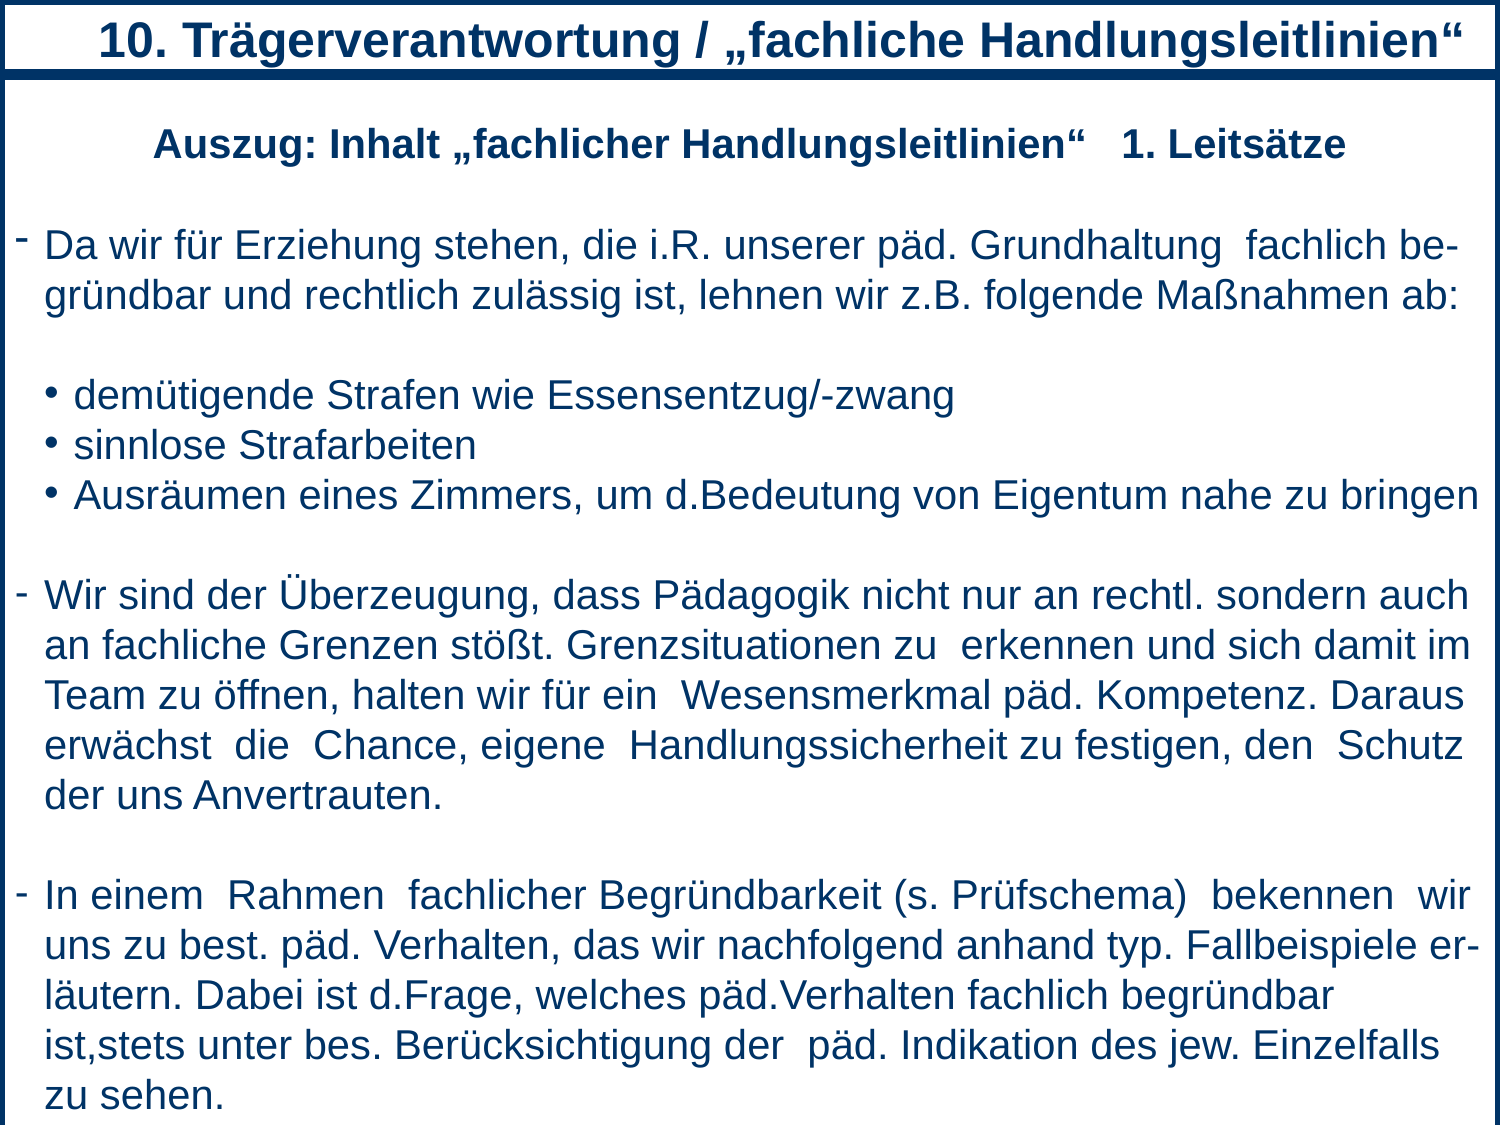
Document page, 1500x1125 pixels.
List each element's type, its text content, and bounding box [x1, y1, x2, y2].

text_box Auszug: Inhalt „fachlicher Handlungsleitlinien“ 1. Leitsätze Da wir für Erziehung stehen, die i.R. unserer päd. Grundhaltung fachlich be- gründbar und rechtlich zulässig ist, lehnen wir z.B. folgende Maßnahmen ab: demütigende Strafen wie Essensentzug/-zwang sinnlose Strafarbeiten Ausräumen eines Zimmers, um d.Bedeutung von Eigentum nahe zu bringen Wir sind der Überzeugung, dass Pädagogik nicht nur an rechtl. sondern auch an fachliche Grenzen stößt. Grenzsituationen zu erkennen und sich damit im Team zu öffnen, halten wir für ein Wesensmerkmal päd. Kompetenz. Daraus erwächst die Chance, eigene Handlungssicherheit zu festigen, den Schutz der uns Anvertrauten. In einem Rahmen fachlicher Begründbarkeit (s. Prüfschema) bekennen wir uns zu best. päd. Verhalten, das wir nachfolgend anhand typ. Fallbeispiele er- läutern. Dabei ist d.Frage, welches päd.Verhalten fachlich begründbar ist,stets unter bes. Berücksichtigung der päd. Indikation des jew. Einzelfalls zu sehen. [0, 75, 1500, 1125]
text_box 10. Trägerverantwortung / „fachliche Handlungsleitlinien“ [0, 0, 1500, 75]
